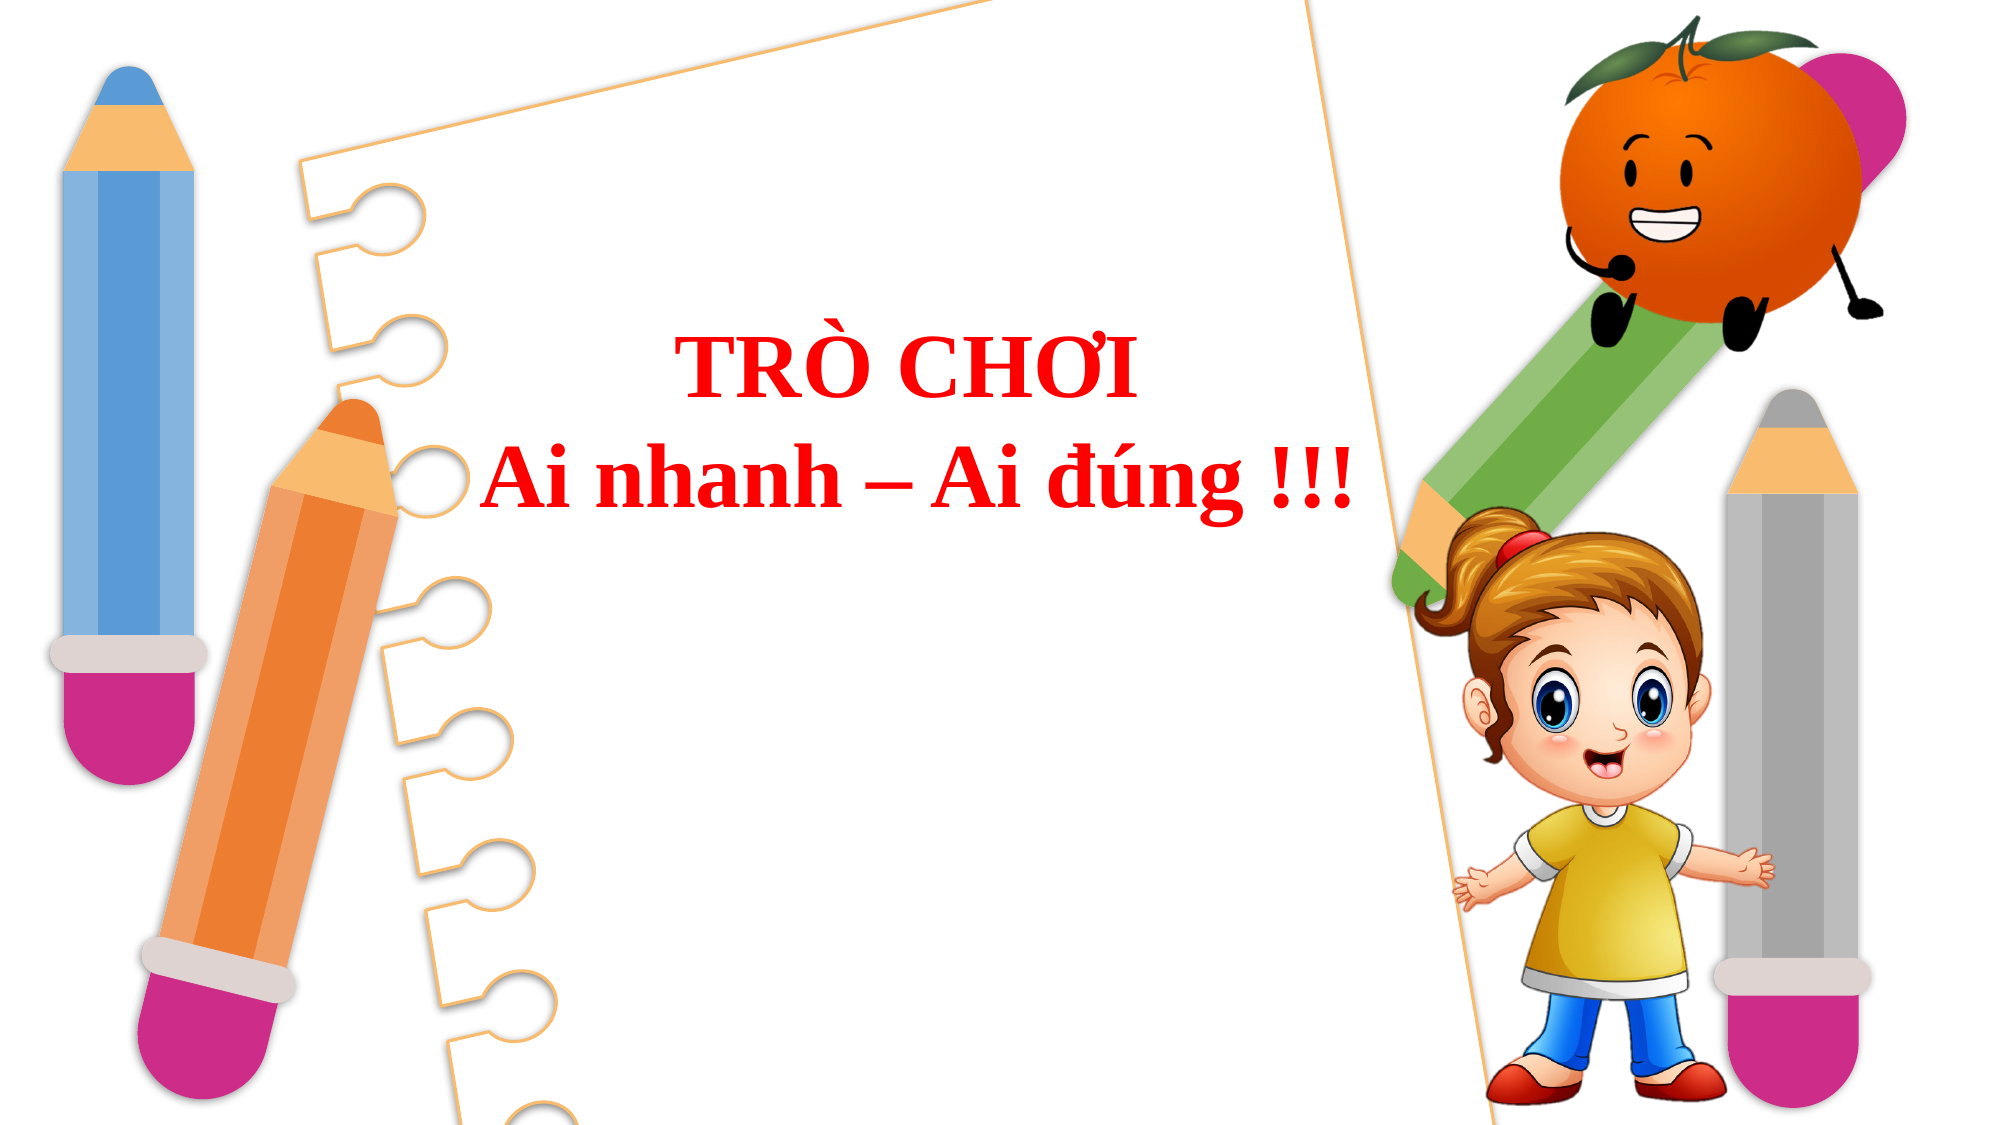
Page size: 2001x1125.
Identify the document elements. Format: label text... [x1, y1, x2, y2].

text_box TRÒ CHƠI Ai nhanh – Ai đúng !!! [408, 298, 1408, 534]
picture [1349, 495, 1840, 1125]
picture [1547, 0, 1888, 360]
